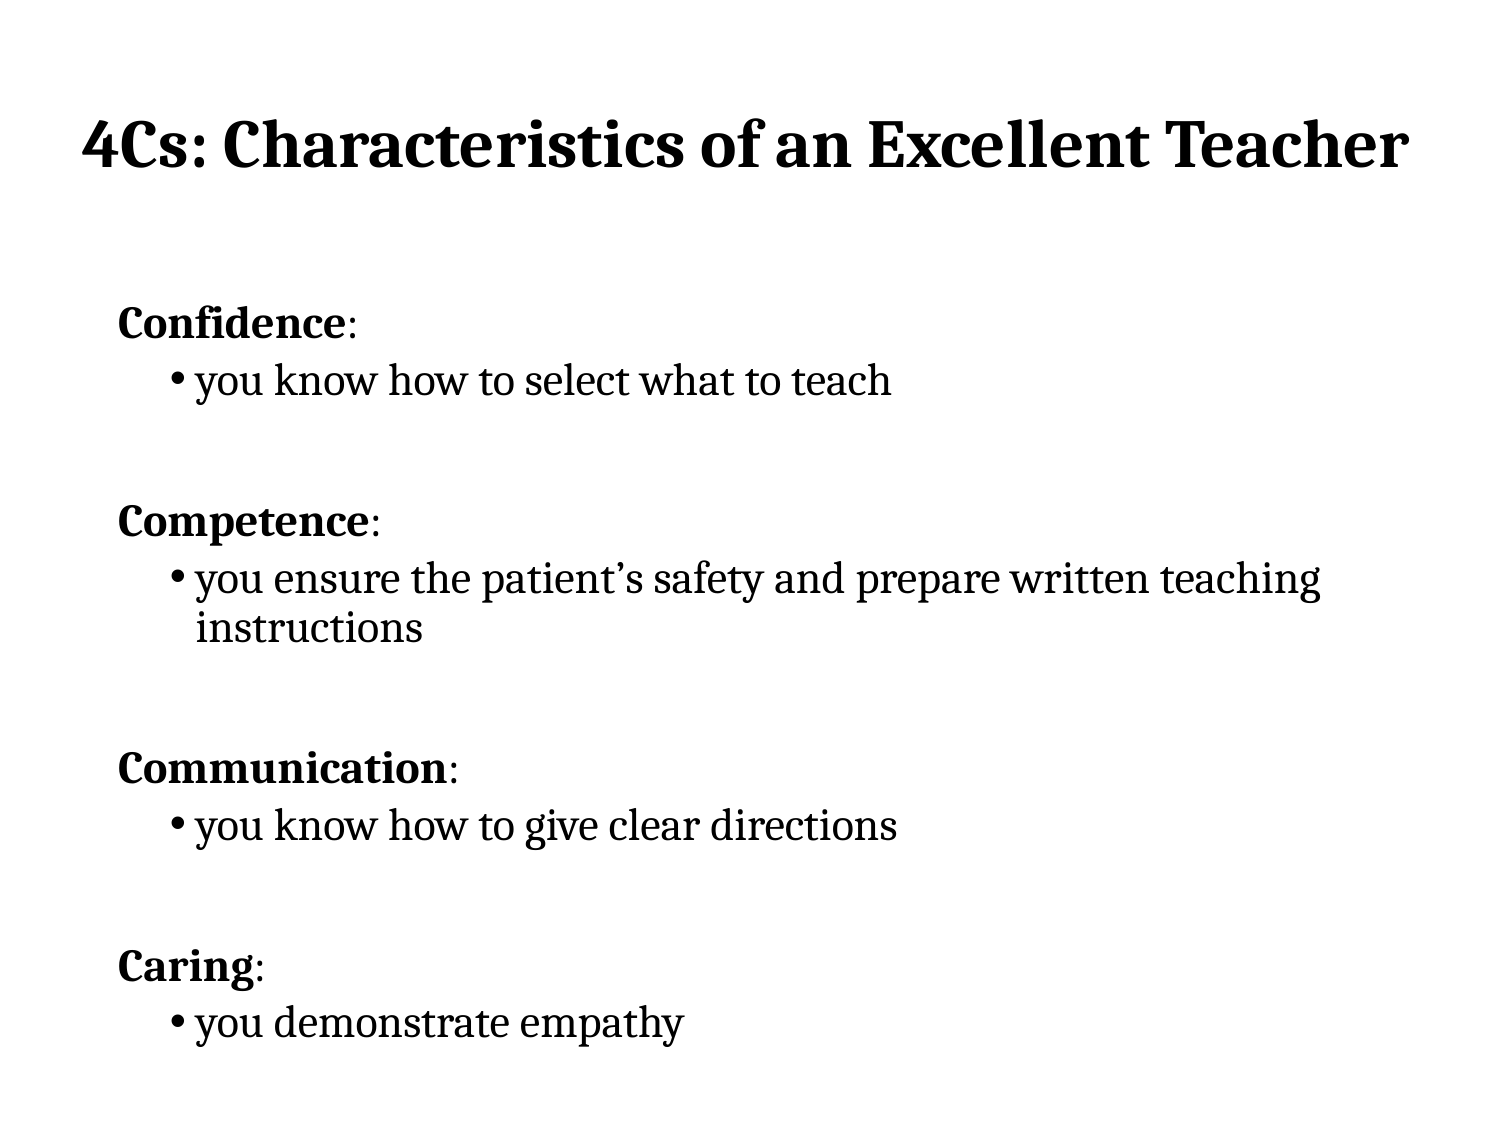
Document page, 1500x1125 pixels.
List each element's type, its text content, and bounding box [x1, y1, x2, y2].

list Confidence: you know how to select what to teach Competence: you ensure the patient’s safety and prepare written teaching instructions Communication: you know how to give clear directions Caring: you demonstrate empathy [103, 291, 1397, 1059]
title 4Cs: Characteristics of an Excellent Teacher [67, 59, 1457, 231]
